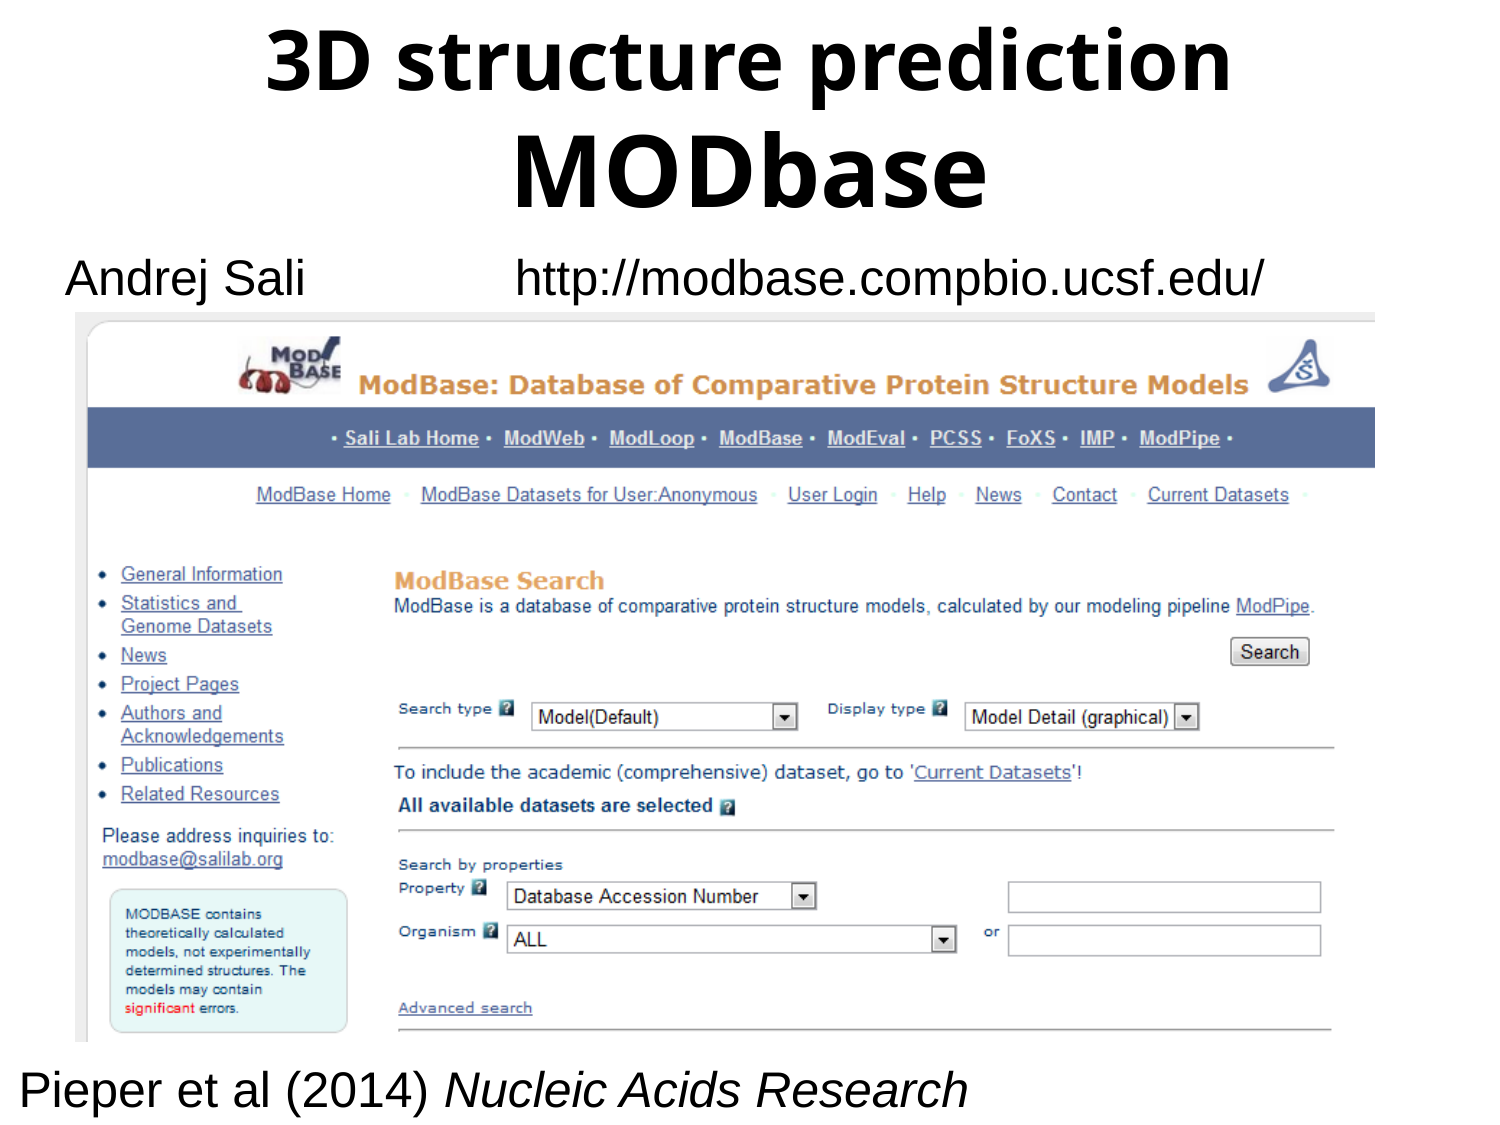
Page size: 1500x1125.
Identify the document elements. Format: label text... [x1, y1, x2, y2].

picture [74, 312, 1376, 1043]
text_box Andrej Sali http://modbase.compbio.ucsf.edu/ [50, 237, 1281, 313]
text_box Pieper et al (2014) Nucleic Acids Research [3, 1050, 999, 1125]
text_box MODbase [0, 99, 1500, 235]
text_box 3D structure prediction [0, 0, 1500, 99]
